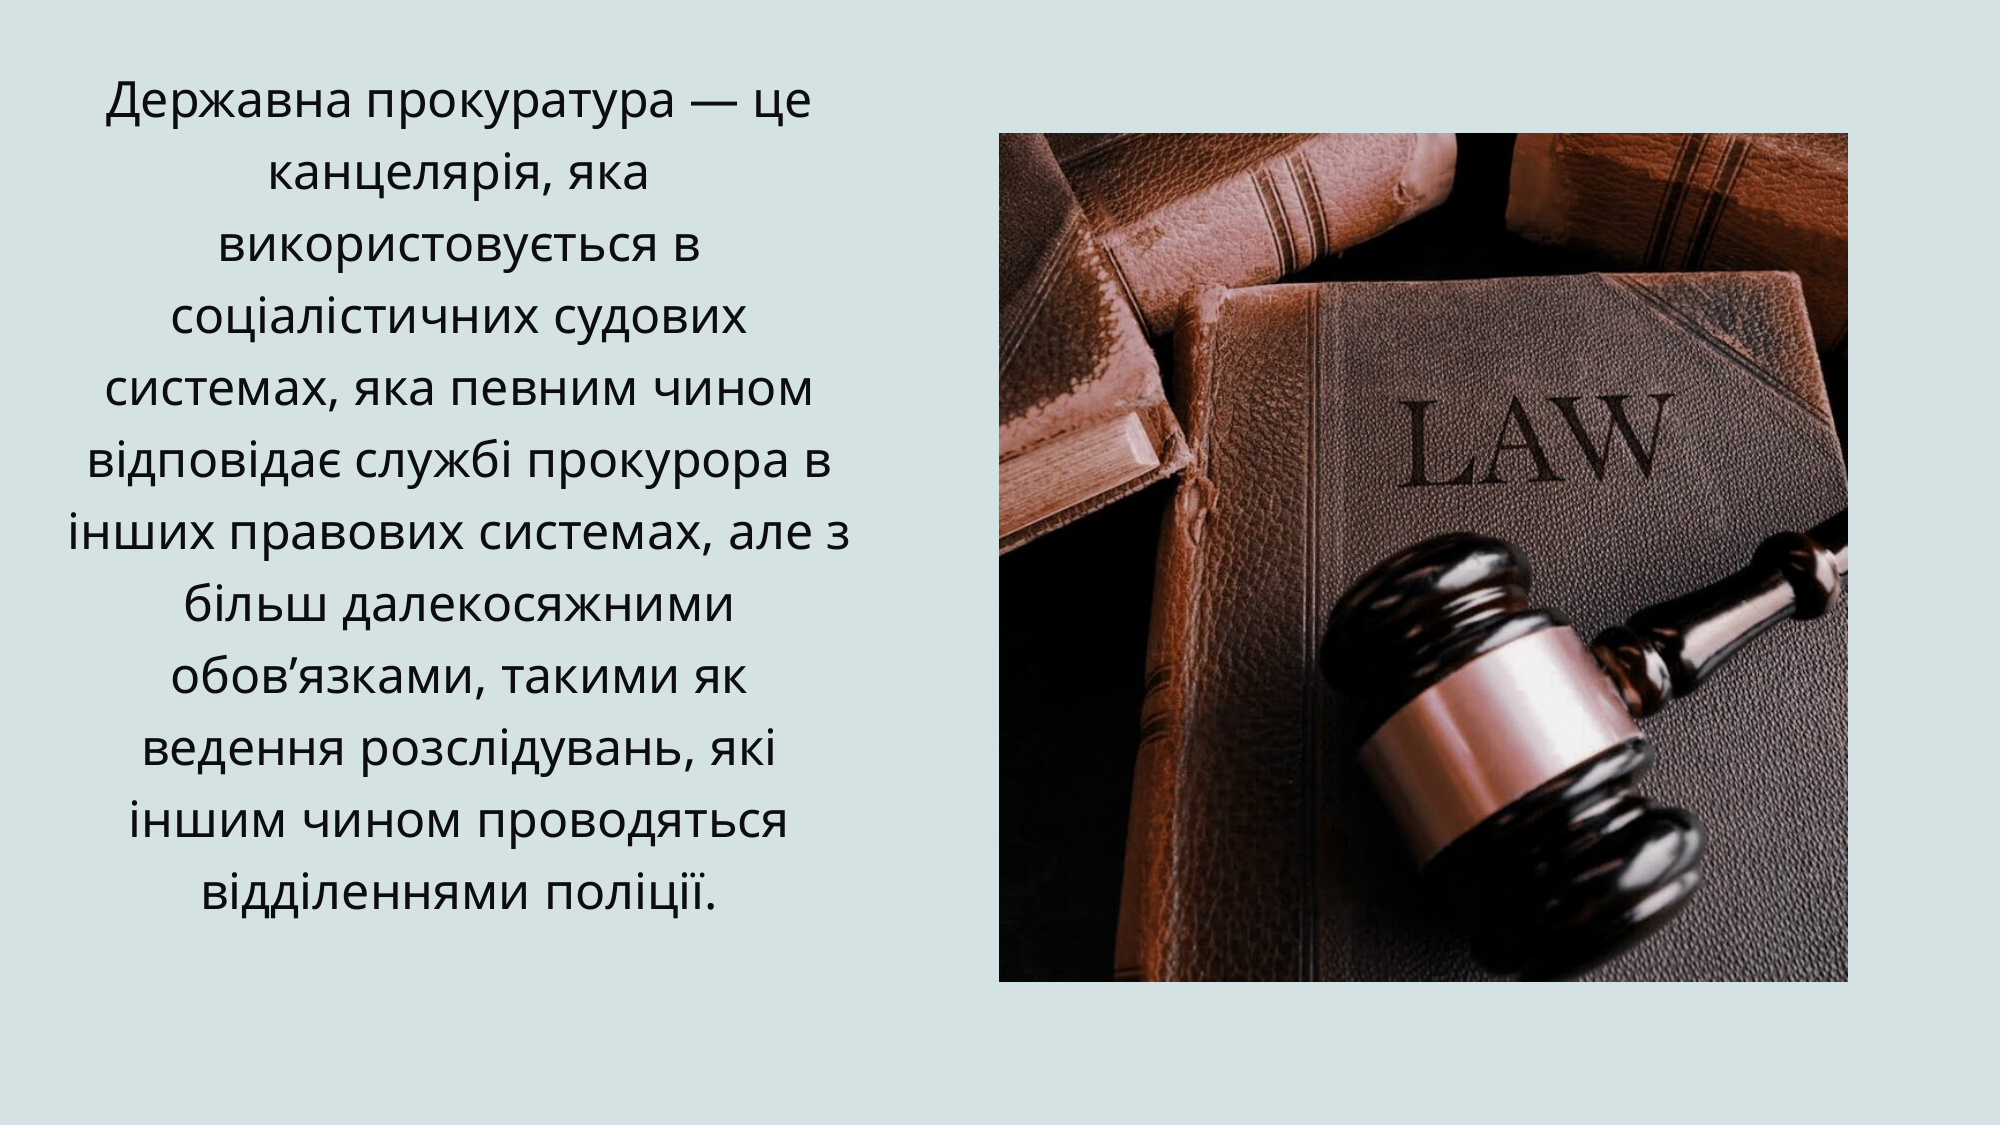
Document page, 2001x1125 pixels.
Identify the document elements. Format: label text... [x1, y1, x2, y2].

picture [999, 133, 1848, 983]
list Державна прокуратура — це канцелярія, яка використовується в соціалістичних судових системах, яка певним чином відповідає службі прокурора в інших правових системах, але з більш далекосяжними обов’язками, такими як ведення розслідувань, які іншим чином проводяться відділеннями поліції. [50, 48, 869, 1067]
